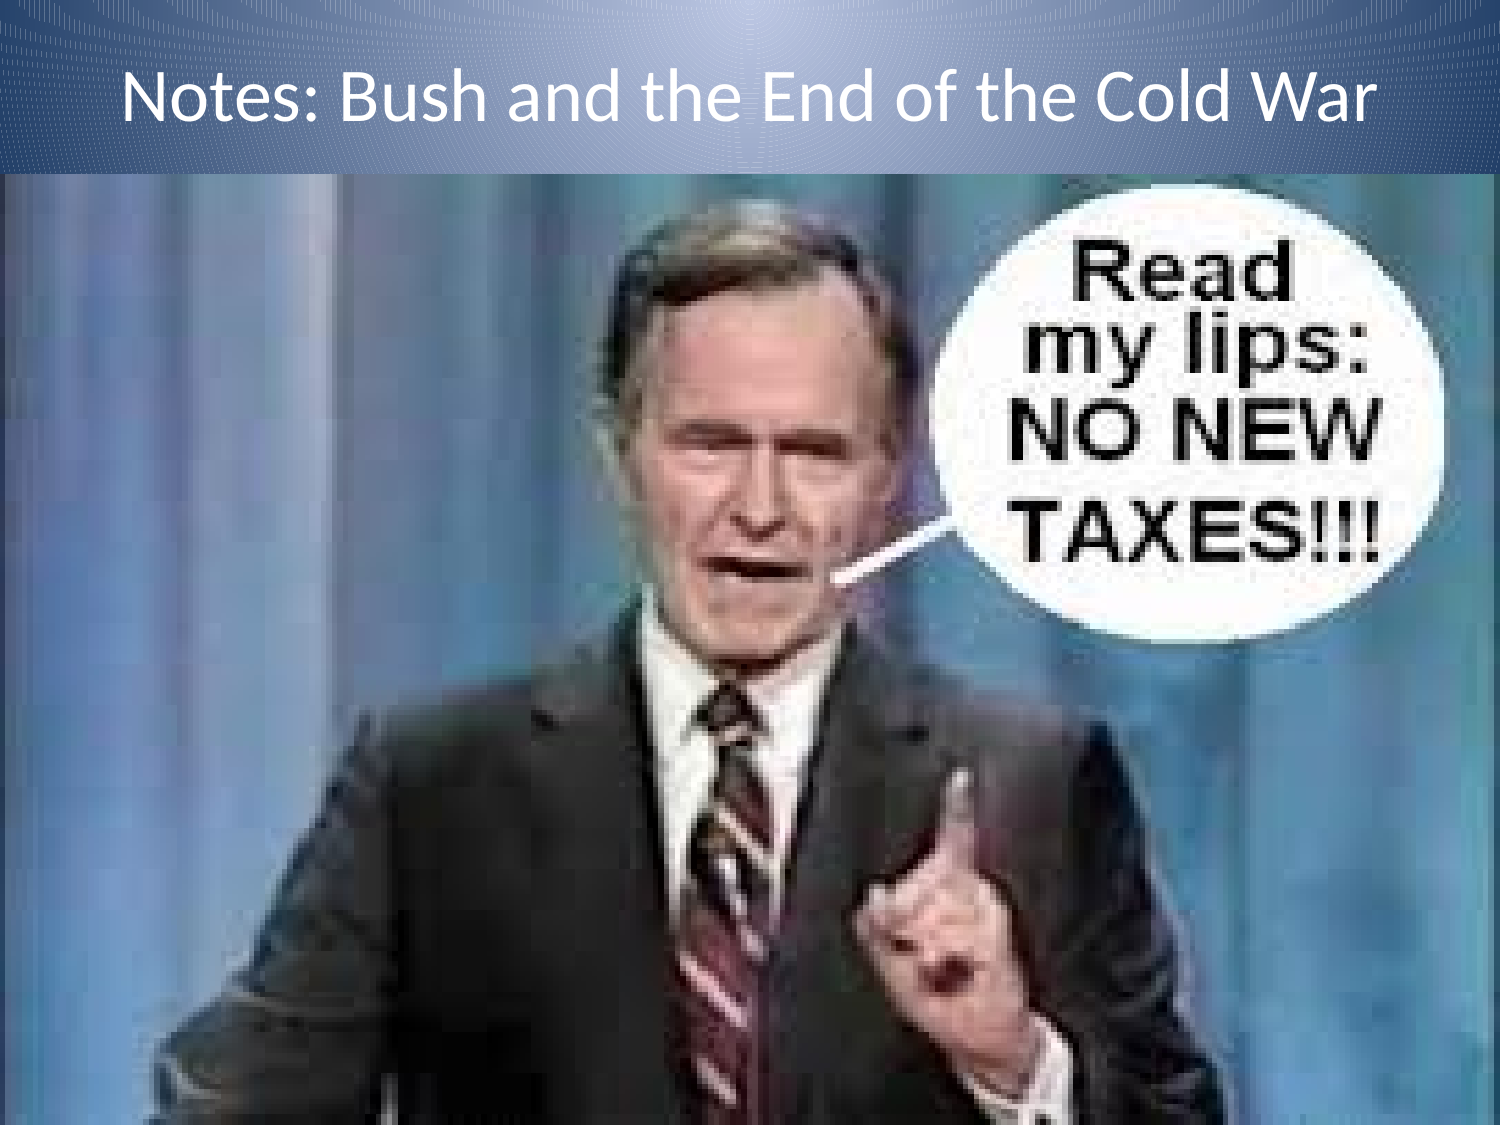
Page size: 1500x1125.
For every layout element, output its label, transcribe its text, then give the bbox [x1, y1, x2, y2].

title Notes: Bush and the End of the Cold War [0, 6, 1500, 174]
picture [0, 174, 1500, 1125]
